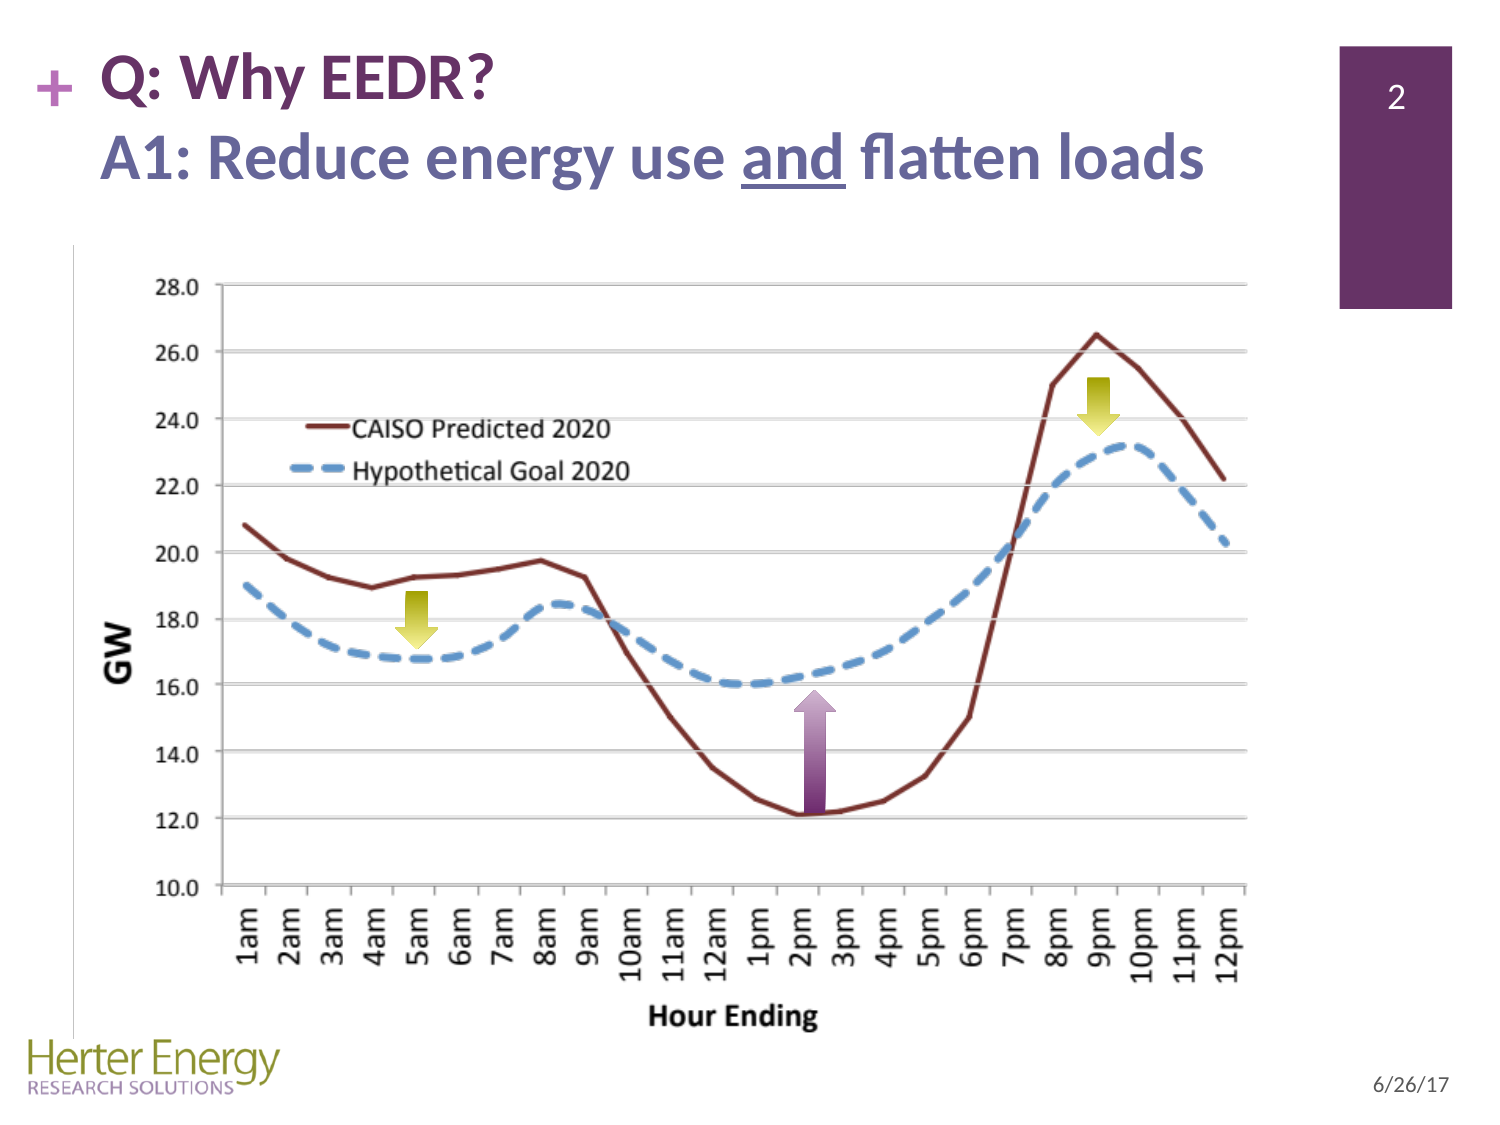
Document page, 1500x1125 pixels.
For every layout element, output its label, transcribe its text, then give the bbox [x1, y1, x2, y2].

title Q: Why EEDR? A1: Reduce energy use and flatten loads [85, 25, 1328, 203]
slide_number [1114, 1053, 1465, 1114]
picture [72, 244, 1334, 1040]
slide_number 2 [1339, 39, 1454, 149]
picture [26, 1038, 282, 1099]
